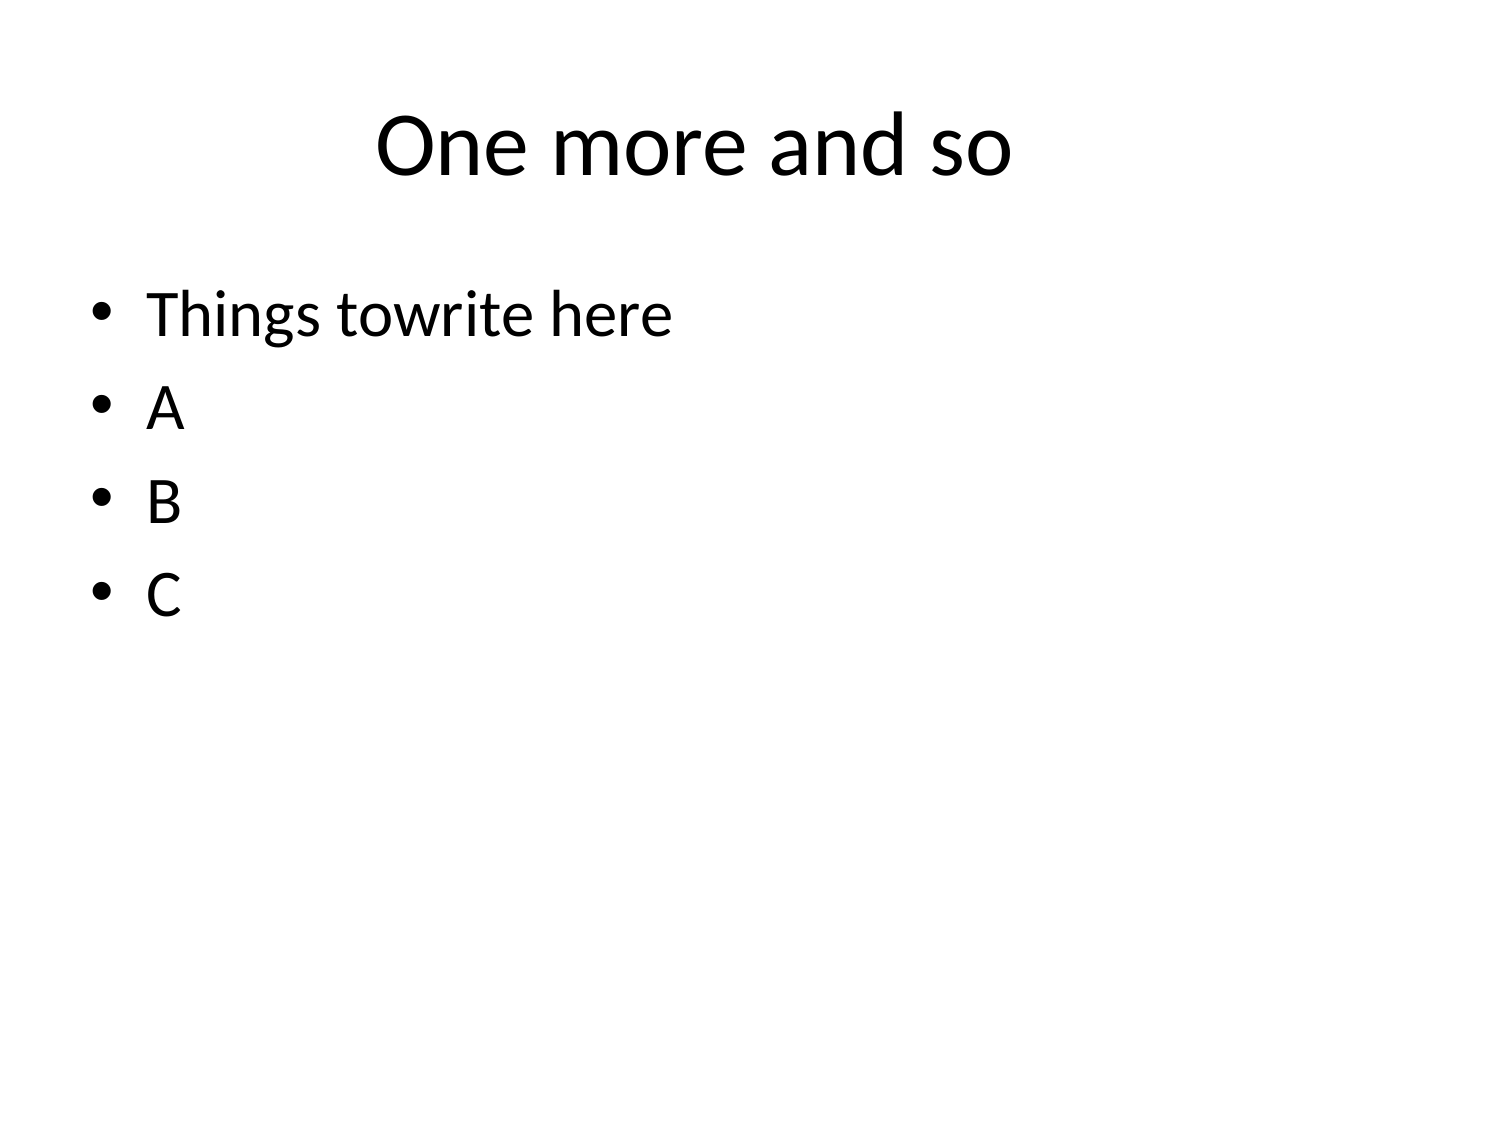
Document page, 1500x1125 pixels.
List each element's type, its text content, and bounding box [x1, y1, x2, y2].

list Things towrite here A B C [75, 262, 1425, 1005]
title One more and so [75, 45, 1425, 233]
